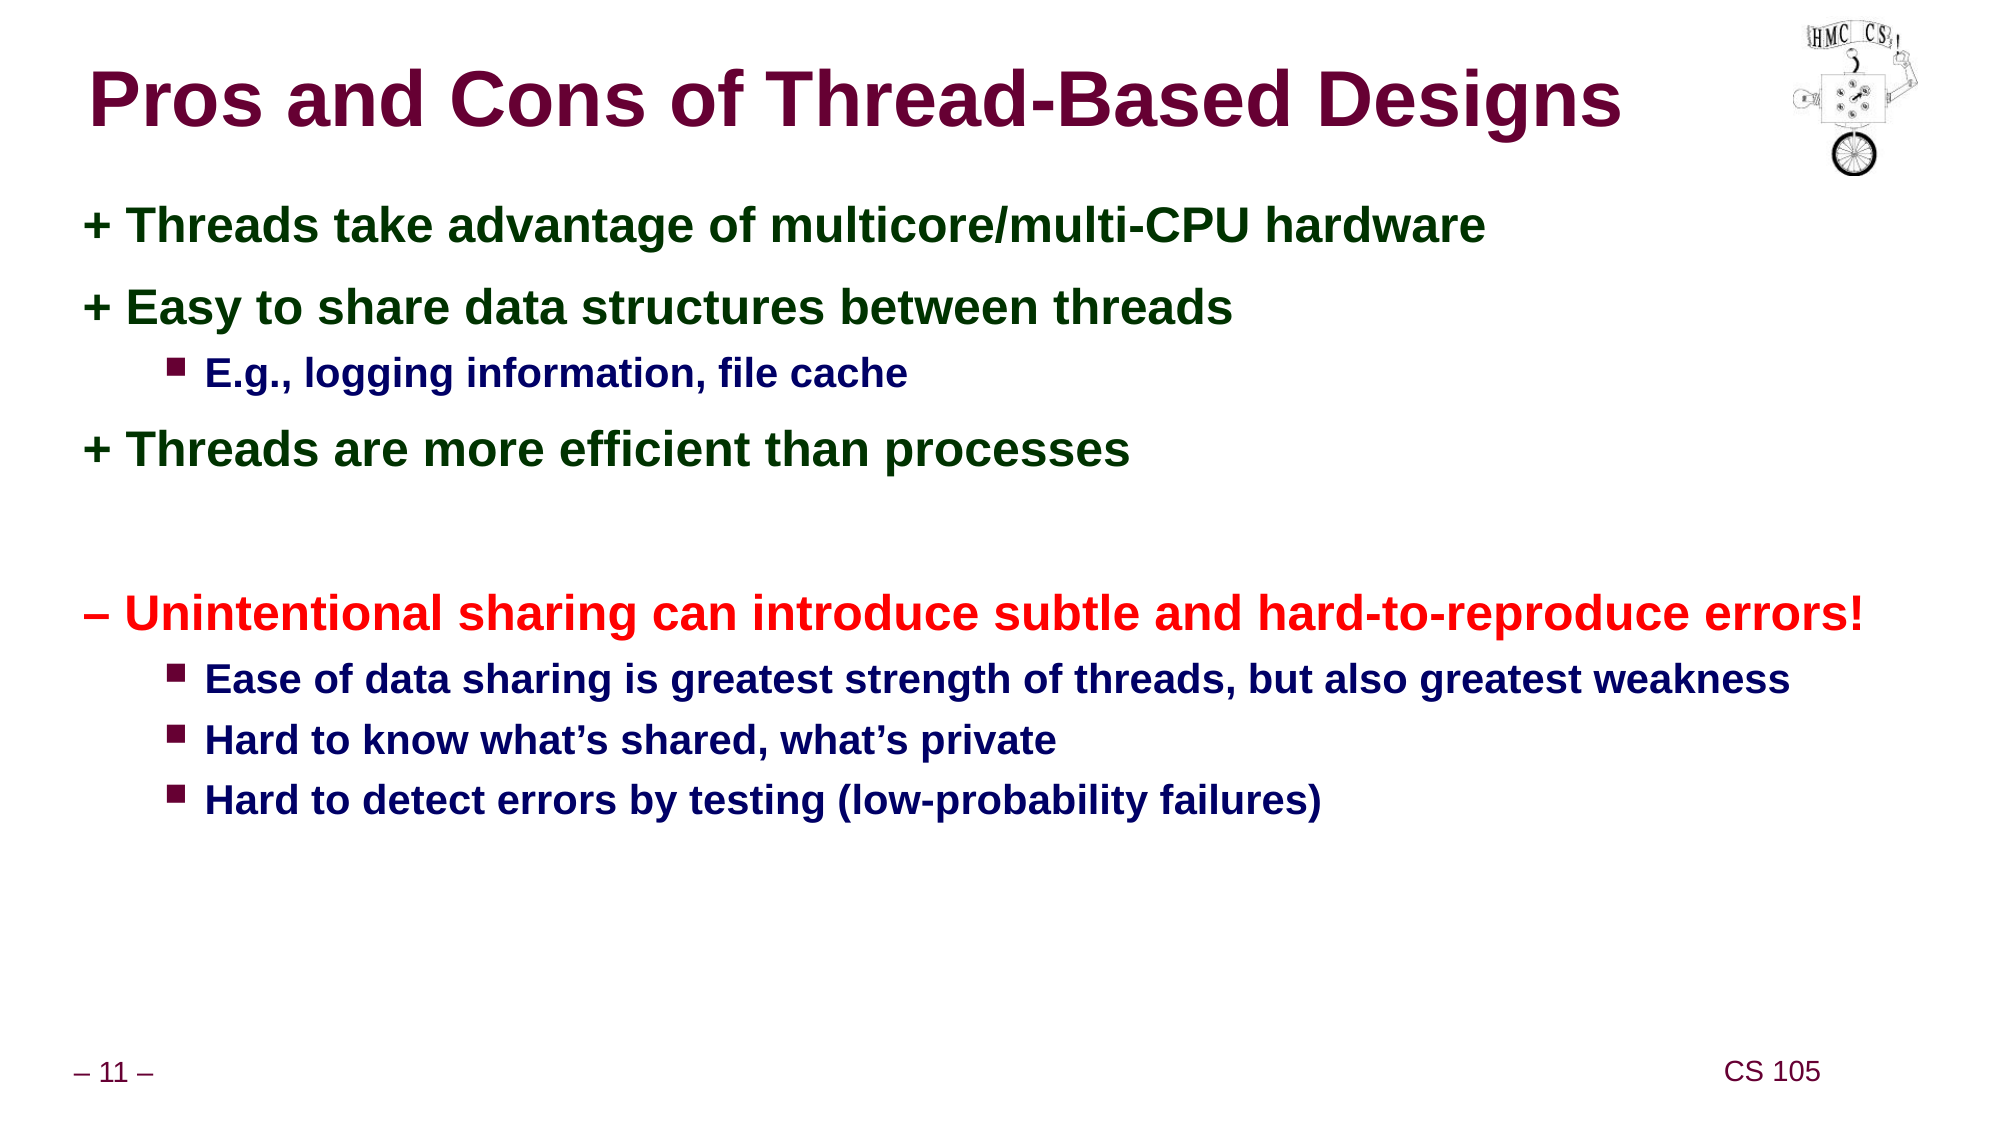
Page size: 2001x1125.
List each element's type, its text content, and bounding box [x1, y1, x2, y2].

list + Threads take advantage of multicore/multi-CPU hardware + Easy to share data structures between threads E.g., logging information, file cache + Threads are more efficient than processes – Unintentional sharing can introduce subtle and hard-to-reproduce errors! Ease of data sharing is greatest strength of threads, but also greatest weakness Hard to know what’s shared, what’s private Hard to detect errors by testing (low-probability failures) [67, 189, 1885, 1047]
title Pros and Cons of Thread-Based Designs [88, 40, 1652, 164]
picture [1793, 16, 1918, 176]
